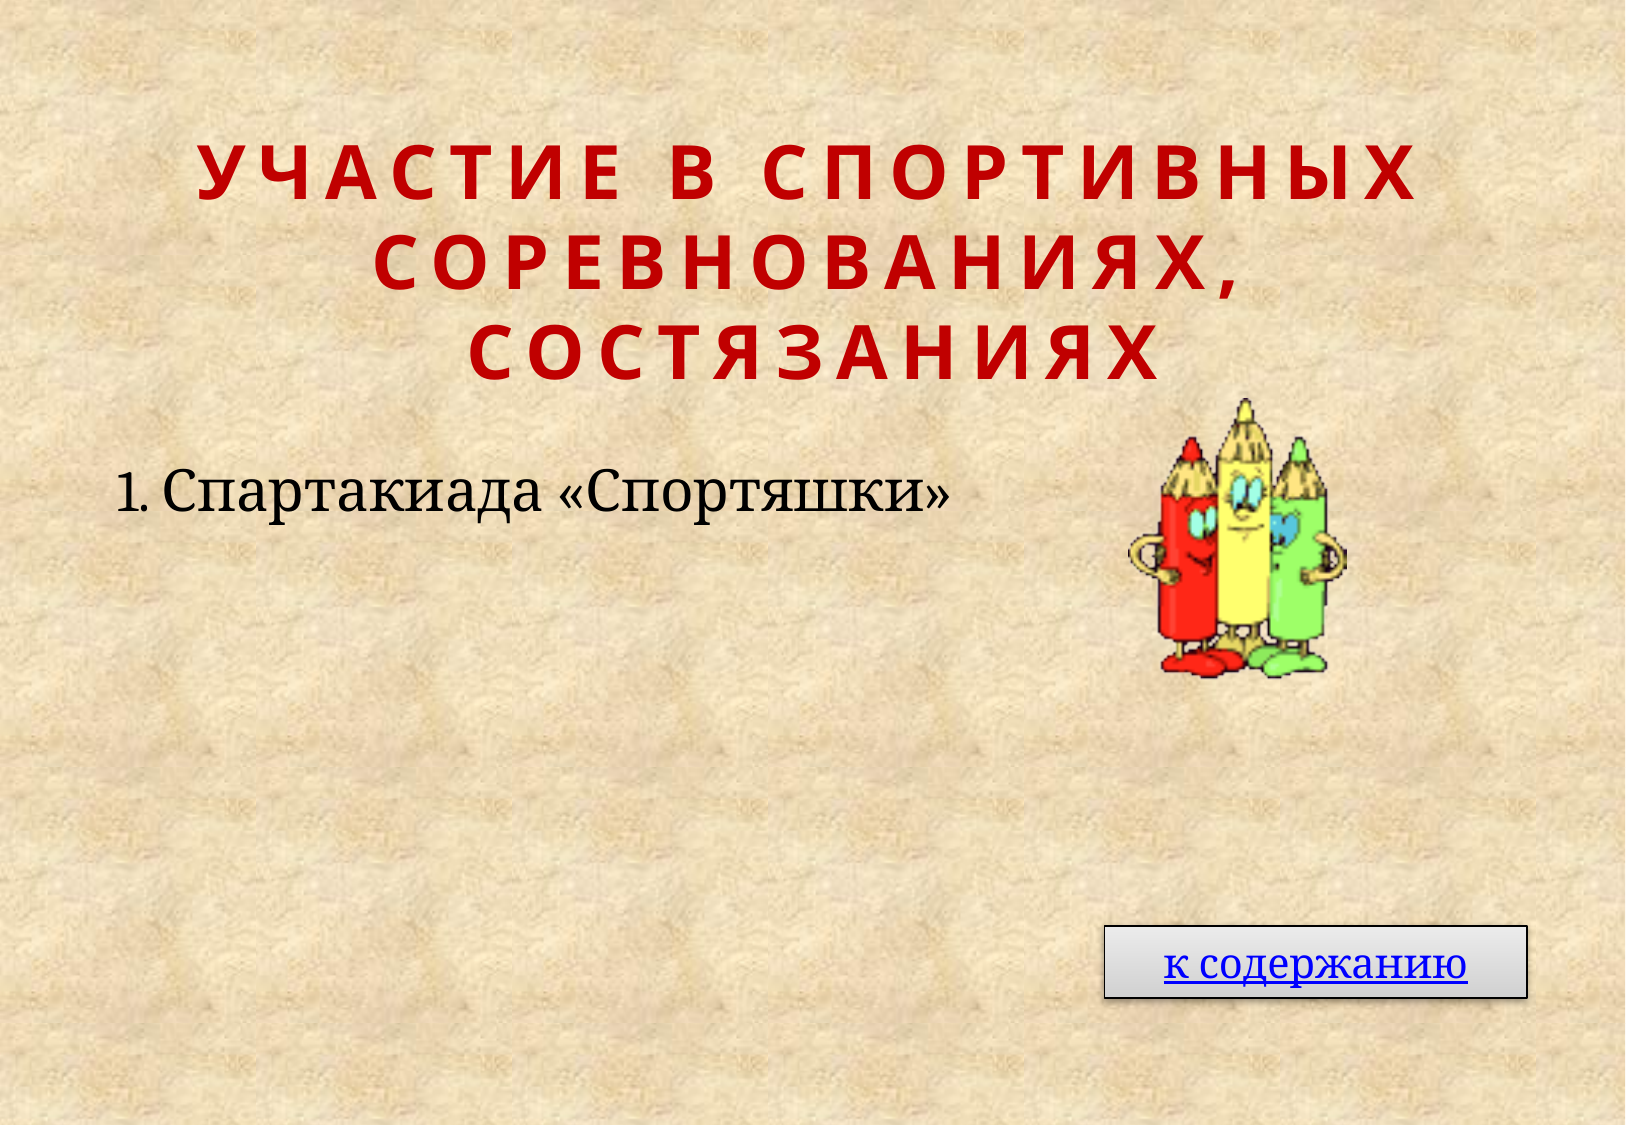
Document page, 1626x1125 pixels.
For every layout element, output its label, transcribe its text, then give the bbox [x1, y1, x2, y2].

picture [0, 0, 1626, 1125]
text_box Участие в спортивных соревнованиях, состязаниях [38, 117, 1586, 403]
text_box к содержанию [1104, 925, 1528, 999]
title 1. Спартакиада «Спортяшки» [97, 398, 1561, 879]
